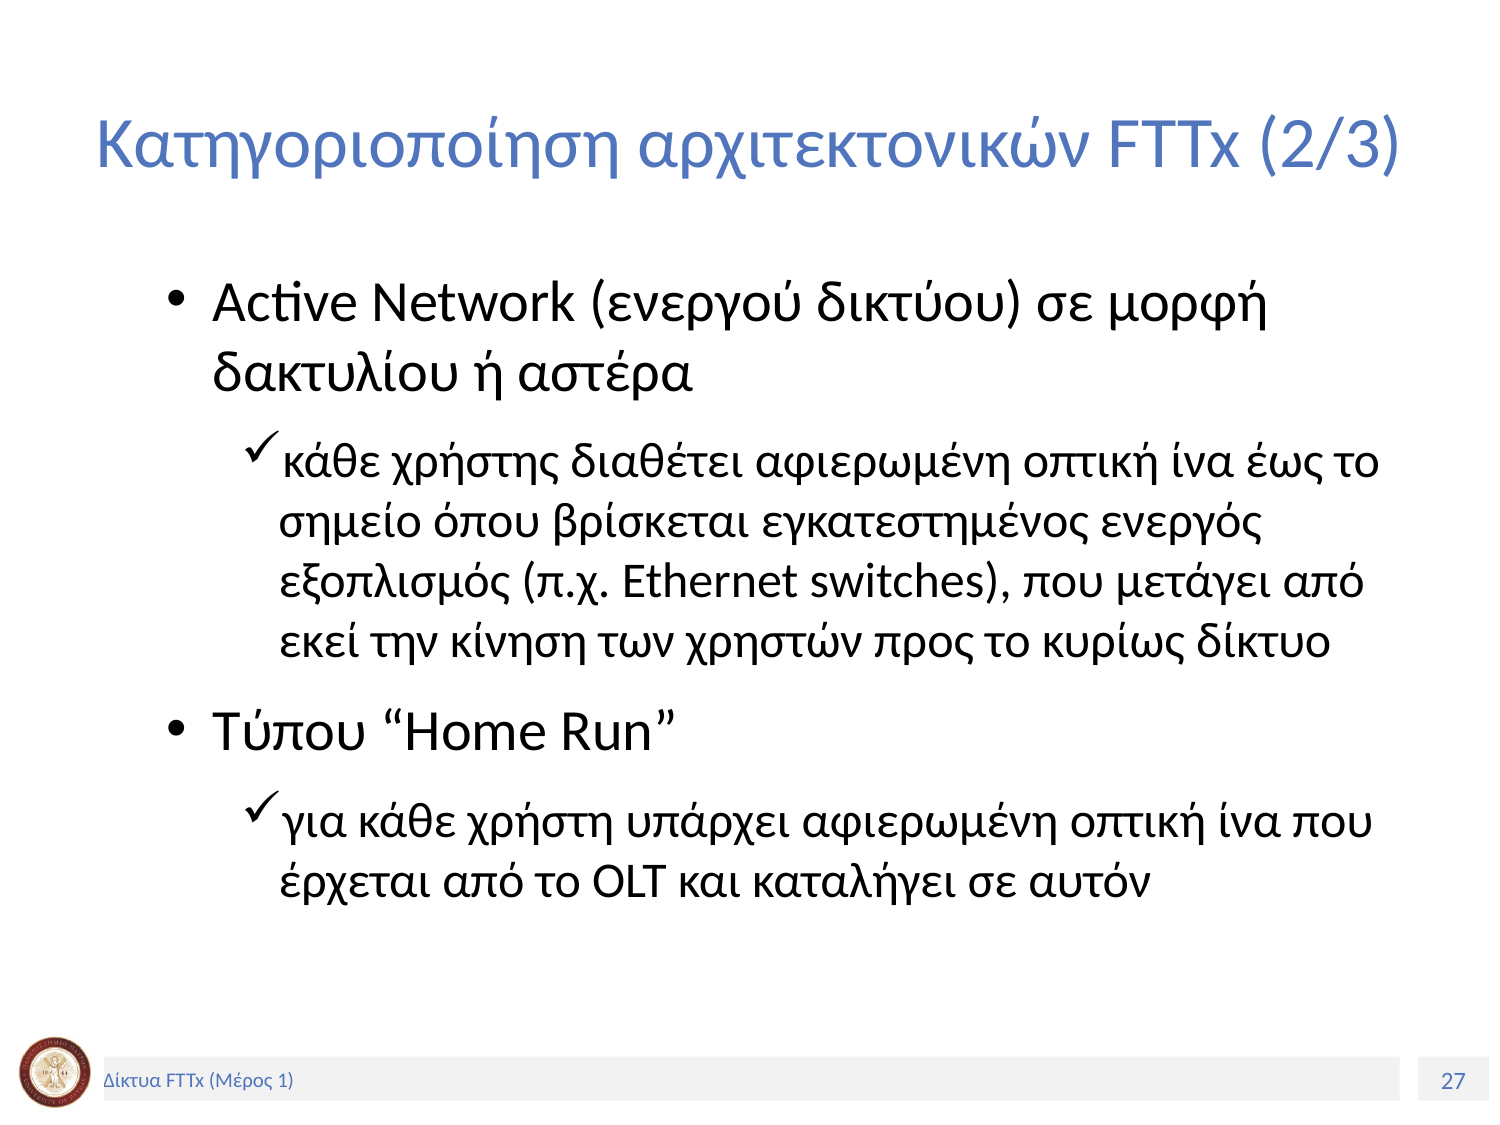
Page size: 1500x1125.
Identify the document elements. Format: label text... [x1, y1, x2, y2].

list Active Network (ενεργού δικτύου) σε μορφή δακτυλίου ή αστέρα κάθε χρήστης διαθέτει αφιερωμένη οπτική ίνα έως το σημείο όπου βρίσκεται εγκατεστημένος ενεργός εξοπλισμός (π.χ. Ethernet switches), που μετάγει από εκεί την κίνηση των χρηστών προς το κυρίως δίκτυο Τύπου “Home Run” για κάθε χρήστη υπάρχει αφιερωμένη οπτική ίνα που έρχεται από το OLT και καταλήγει σε αυτόν [76, 255, 1427, 998]
title Κατηγοριοποίηση αρχιτεκτονικών FTTx (2/3) [75, 45, 1425, 233]
picture [5, 1023, 104, 1121]
